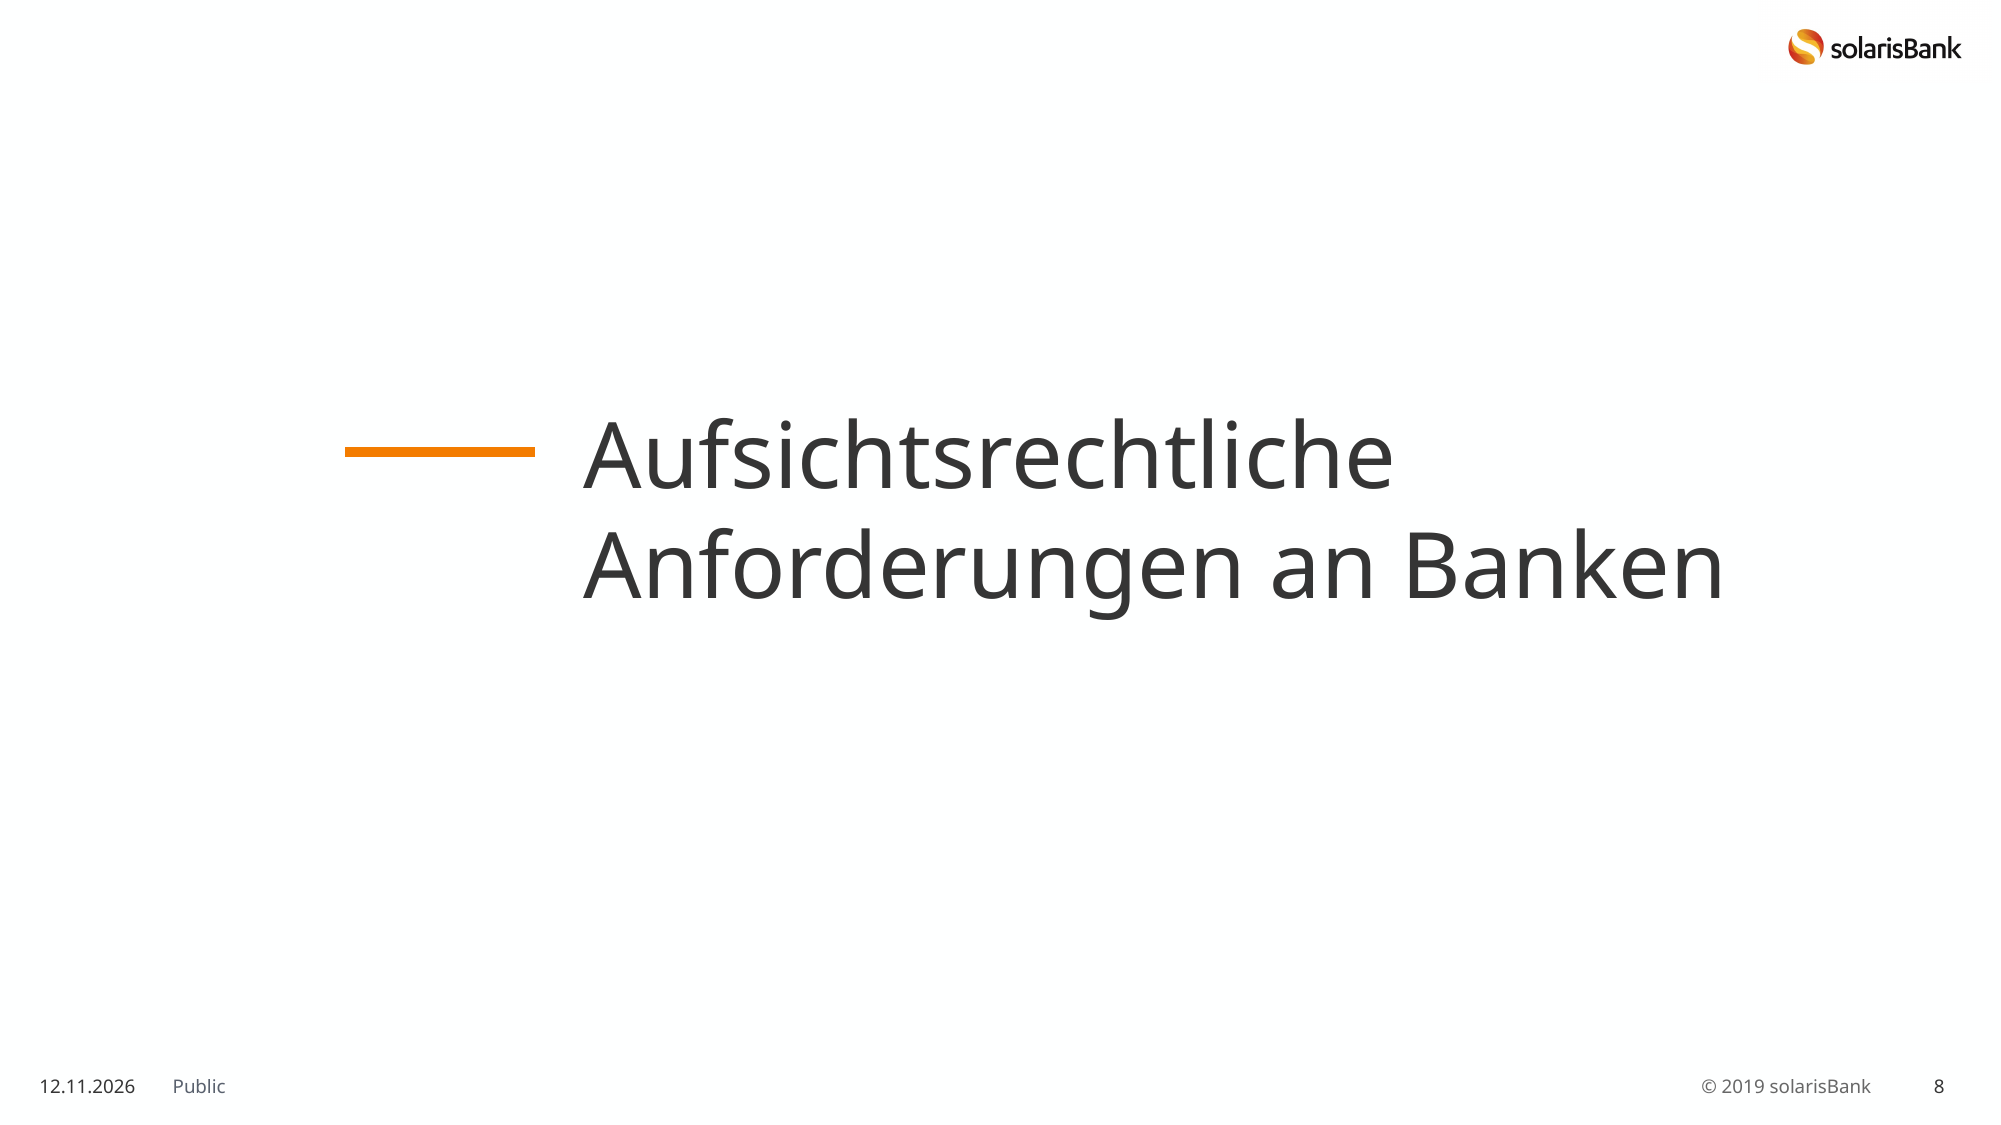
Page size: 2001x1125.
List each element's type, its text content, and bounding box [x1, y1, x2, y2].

slide_number 8 [1885, 1071, 1960, 1103]
picture [1758, 0, 1992, 83]
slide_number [24, 1071, 158, 1105]
text_box Aufsichtsrechtliche Anforderungen an Banken [568, 389, 1979, 624]
